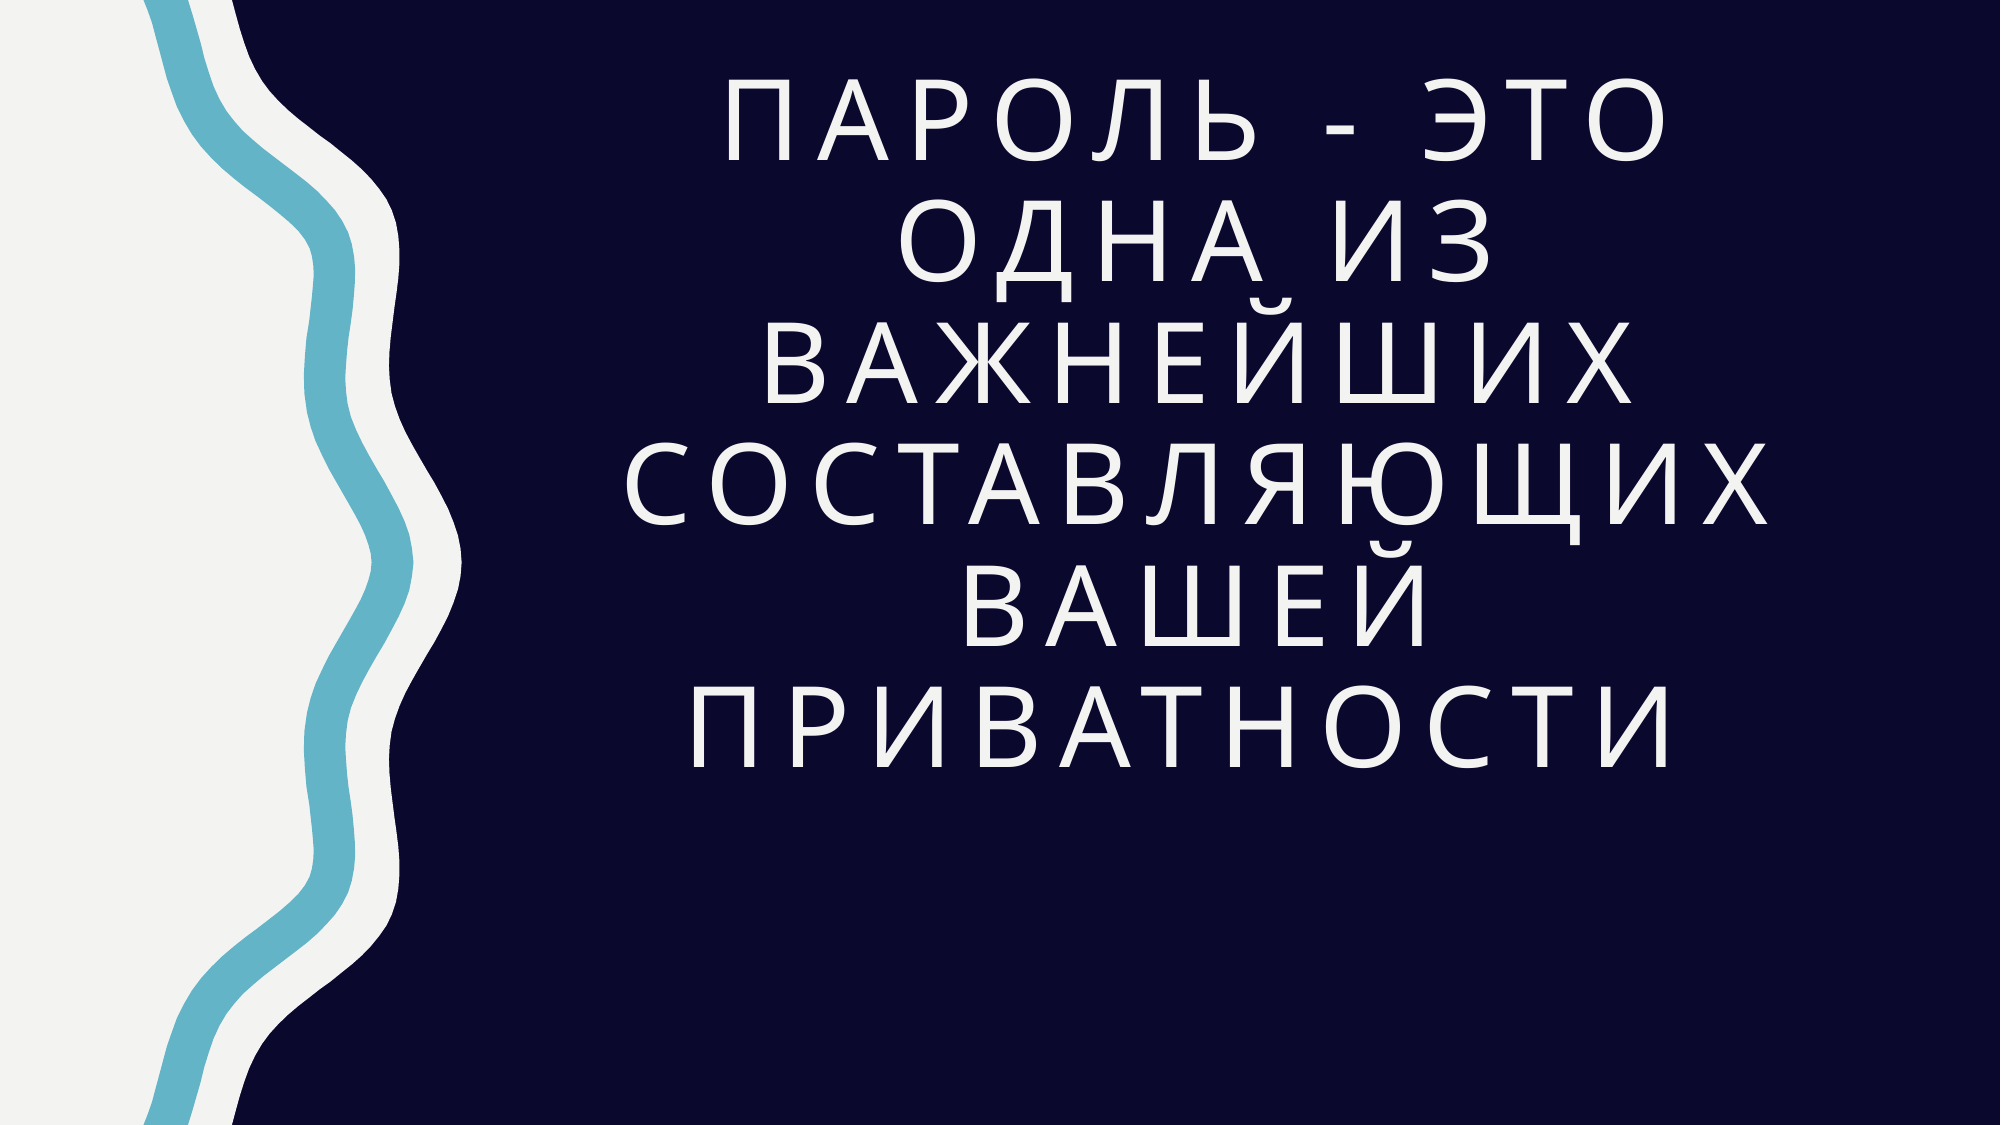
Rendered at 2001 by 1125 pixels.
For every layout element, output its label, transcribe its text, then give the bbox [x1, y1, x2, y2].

title Пароль - это одна из важнейших составляющих вашей приватности [531, 132, 1875, 800]
